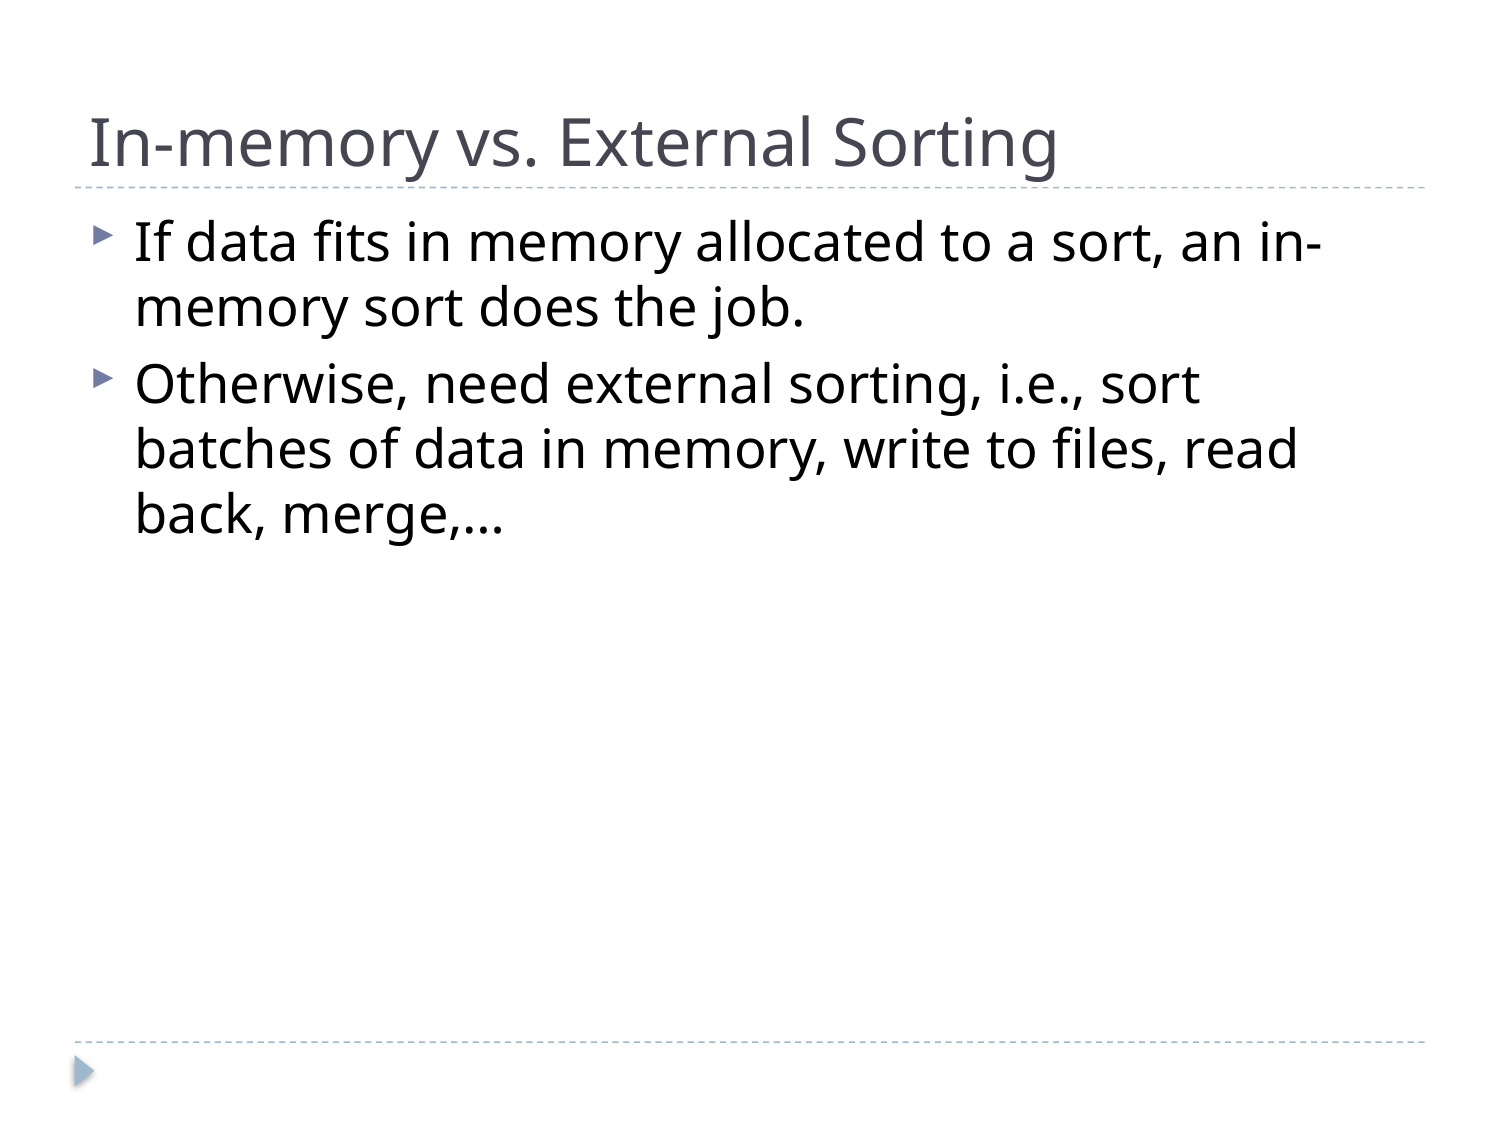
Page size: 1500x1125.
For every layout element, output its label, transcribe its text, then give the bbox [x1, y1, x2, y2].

list If data fits in memory allocated to a sort, an in-memory sort does the job. Otherwise, need external sorting, i.e., sort batches of data in memory, write to files, read back, merge,… [75, 200, 1425, 1010]
title In-memory vs. External Sorting [75, 24, 1425, 188]
